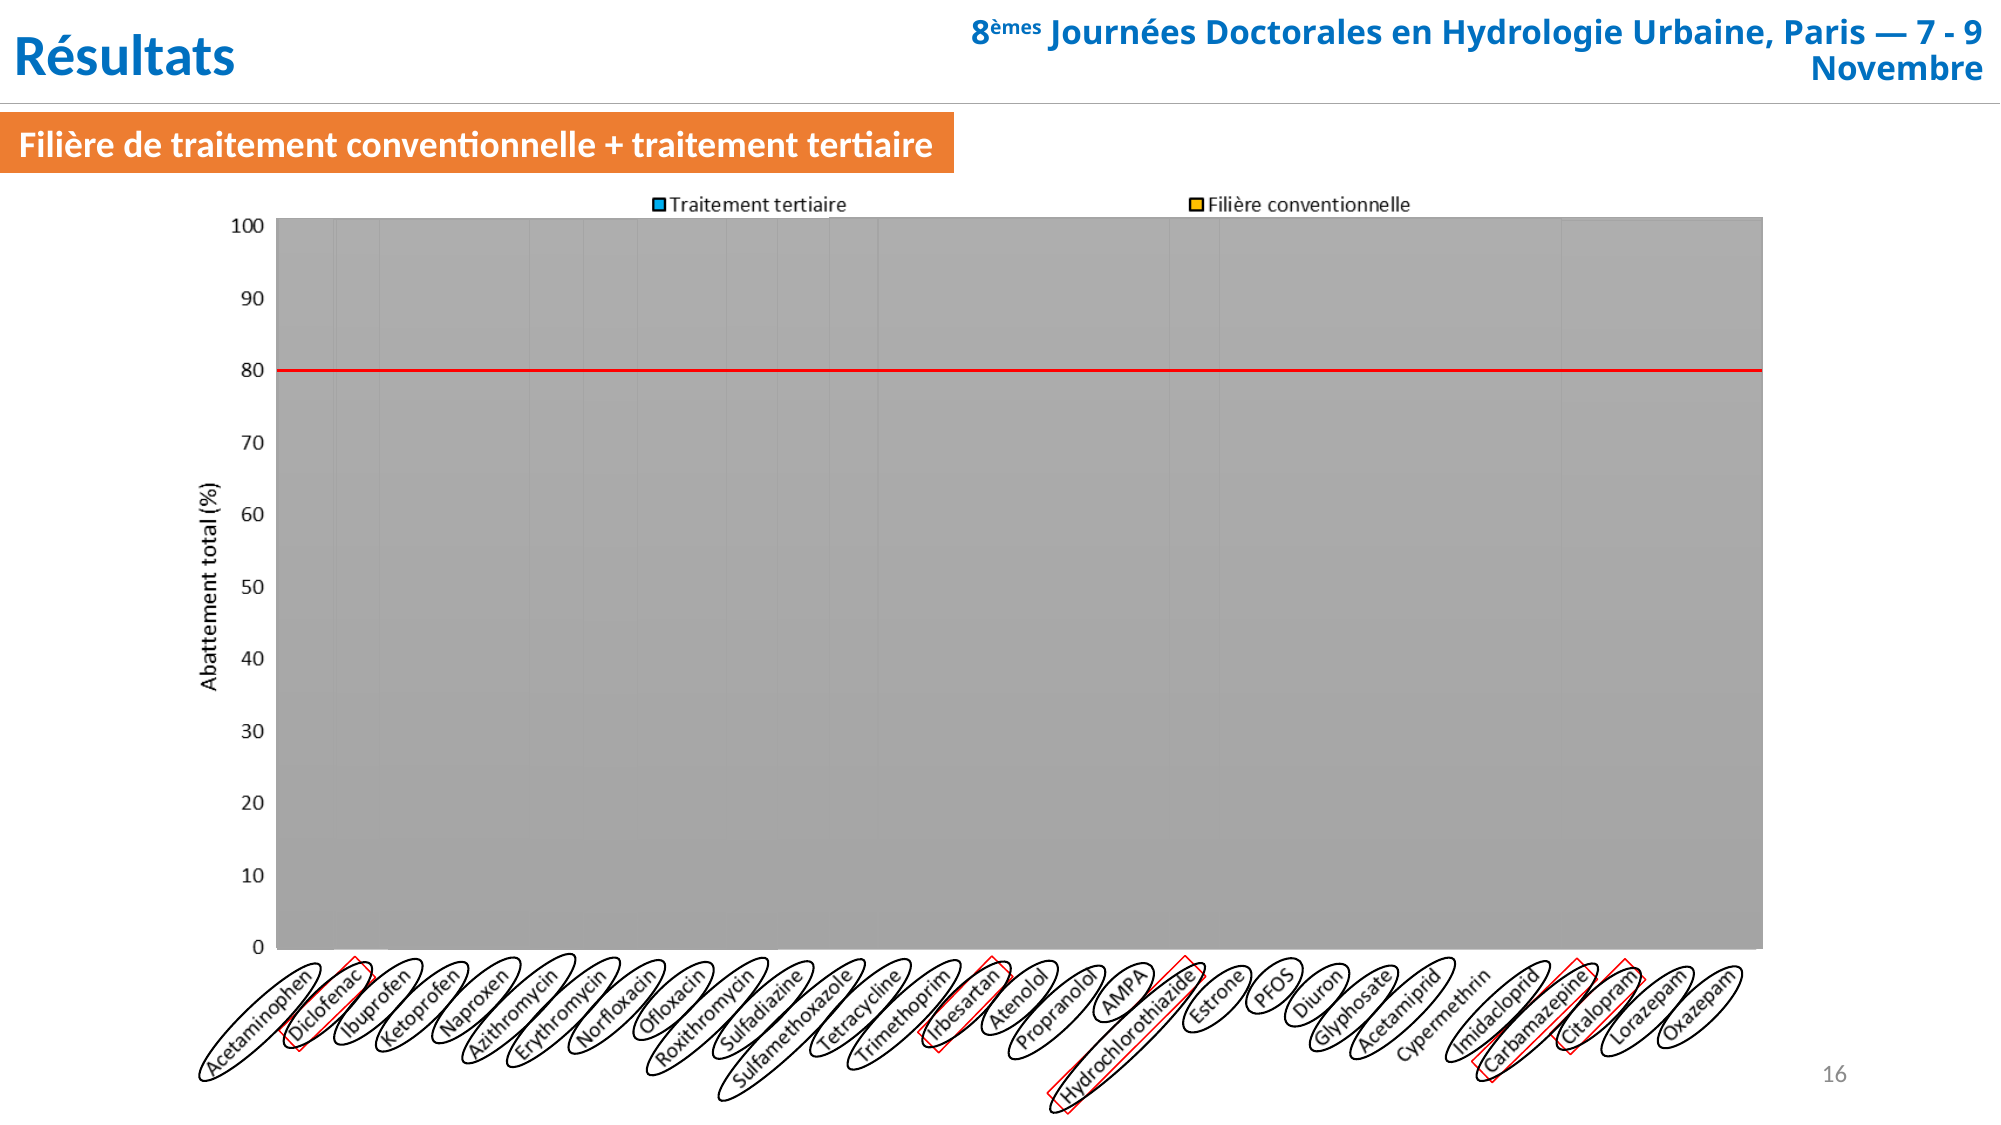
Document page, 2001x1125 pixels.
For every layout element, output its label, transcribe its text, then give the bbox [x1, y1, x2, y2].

text_box Résultats [0, 0, 687, 103]
slide_number 16 [1774, 1042, 1863, 1103]
picture [187, 190, 1774, 1117]
text_box 8èmes Journées Doctorales en Hydrologie Urbaine, Paris — 7 - 9 Novembre [870, 0, 1999, 103]
text_box Filière de traitement conventionnelle + traitement tertiaire [0, 112, 954, 173]
